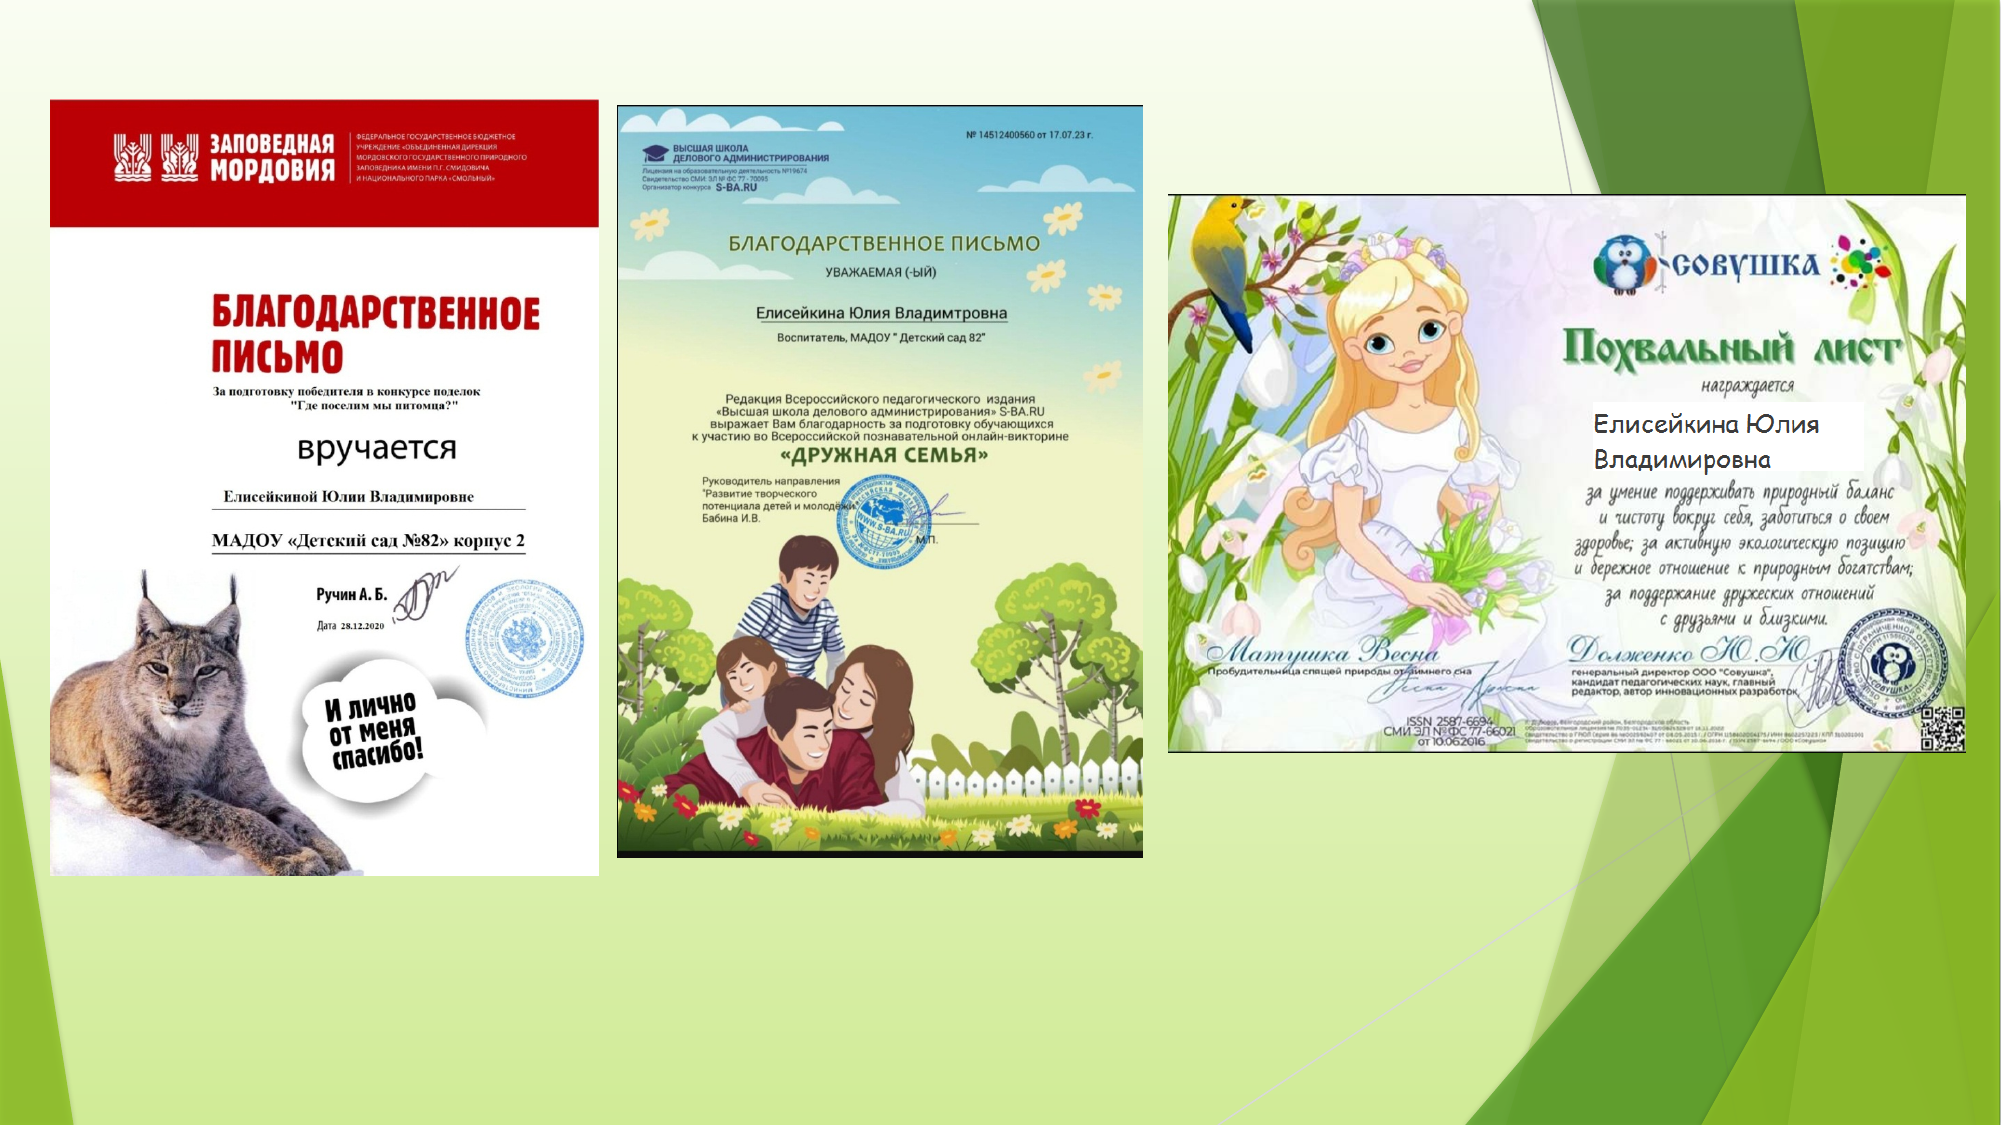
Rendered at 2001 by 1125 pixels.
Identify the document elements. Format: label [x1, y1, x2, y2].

picture [1167, 193, 1967, 754]
picture [49, 99, 600, 877]
picture [616, 104, 1143, 859]
